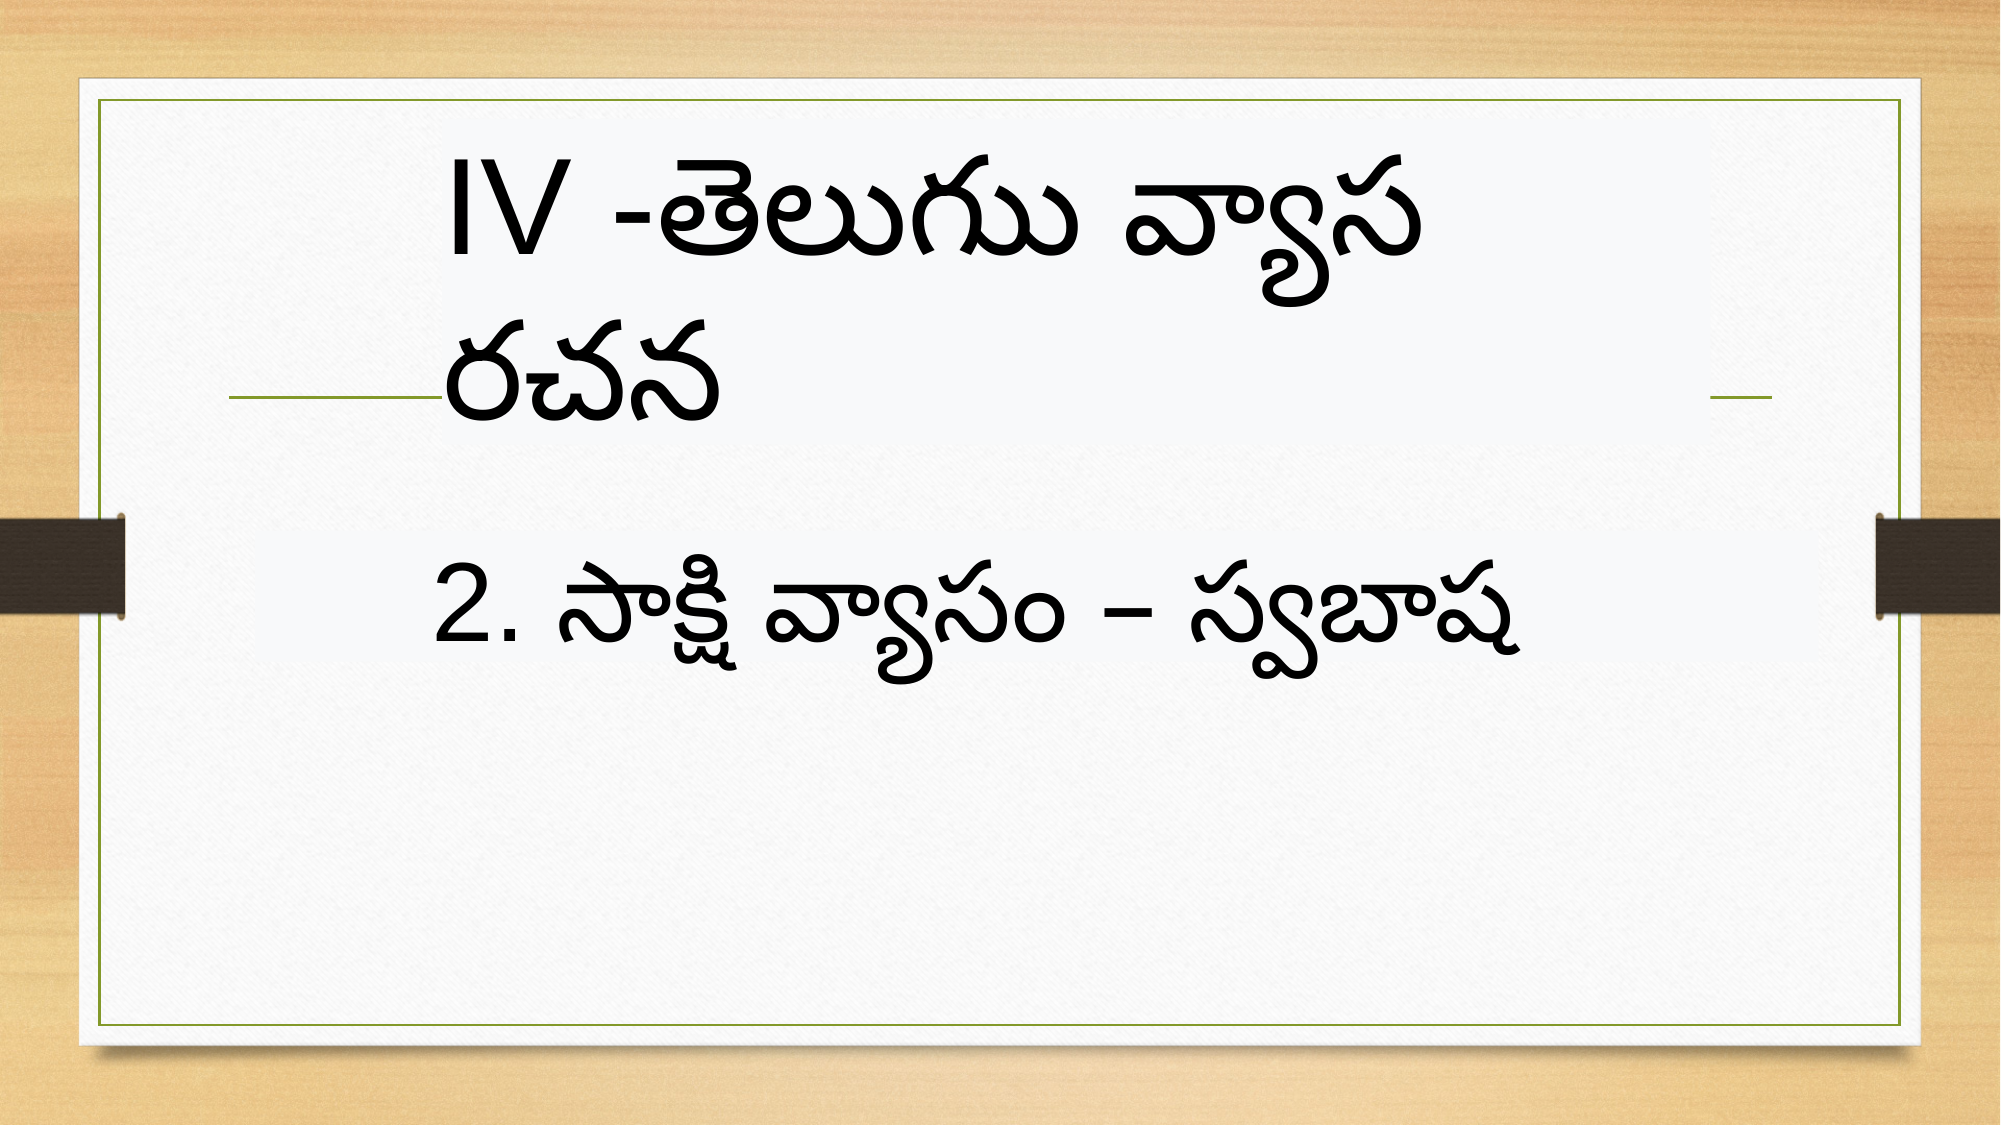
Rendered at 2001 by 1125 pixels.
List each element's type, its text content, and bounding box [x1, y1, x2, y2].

picture [0, 0, 2001, 1125]
text_box IV -తెలుగుు వ్యాస రచన [442, 118, 1711, 445]
text_box 2. సాక్షి వ్యాసం – స్వబాష [255, 530, 1819, 662]
